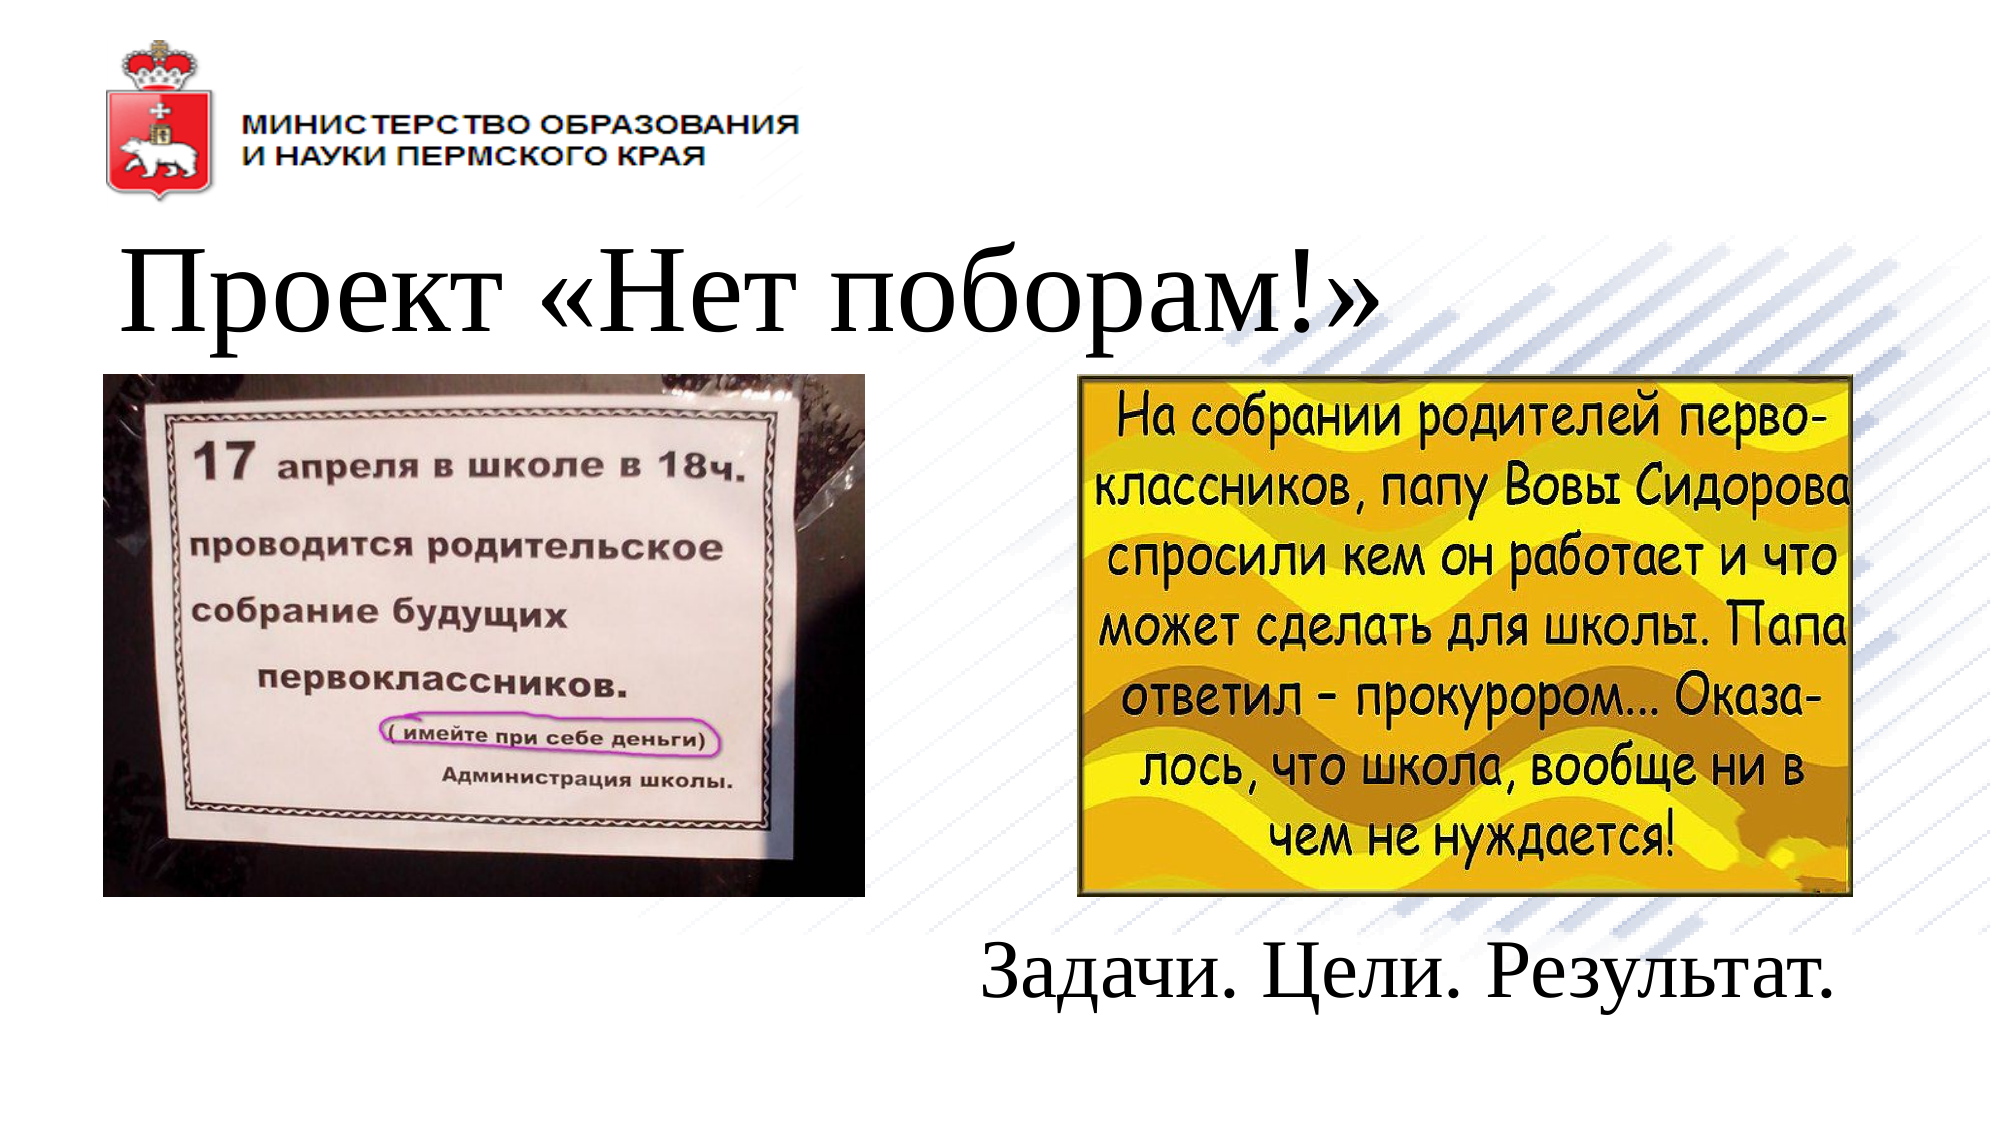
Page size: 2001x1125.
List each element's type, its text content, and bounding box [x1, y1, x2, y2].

picture [102, 220, 1991, 976]
title Проект «Нет поборам!» [103, 193, 1853, 388]
text_box Задачи. Цели. Результат. [942, 918, 1853, 1024]
picture [106, 40, 803, 193]
